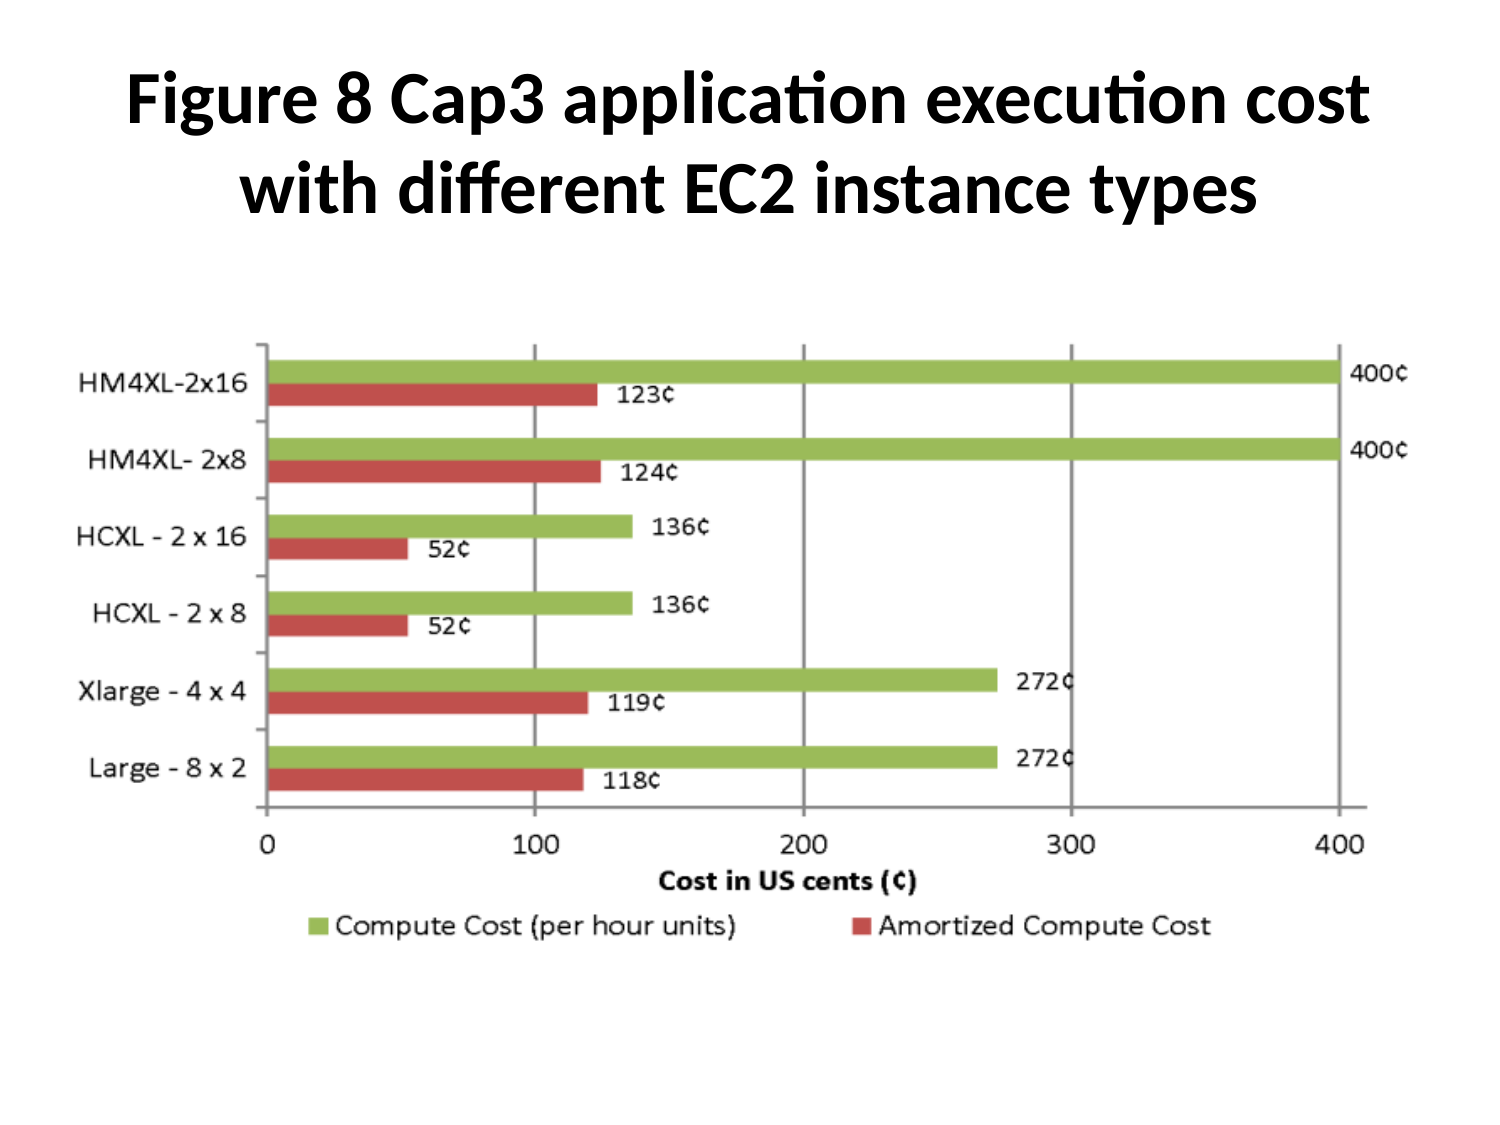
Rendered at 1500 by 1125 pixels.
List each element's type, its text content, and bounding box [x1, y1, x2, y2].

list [74, 337, 1413, 951]
title Figure 8 Cap3 application execution cost with different EC2 instance types [75, 45, 1425, 233]
